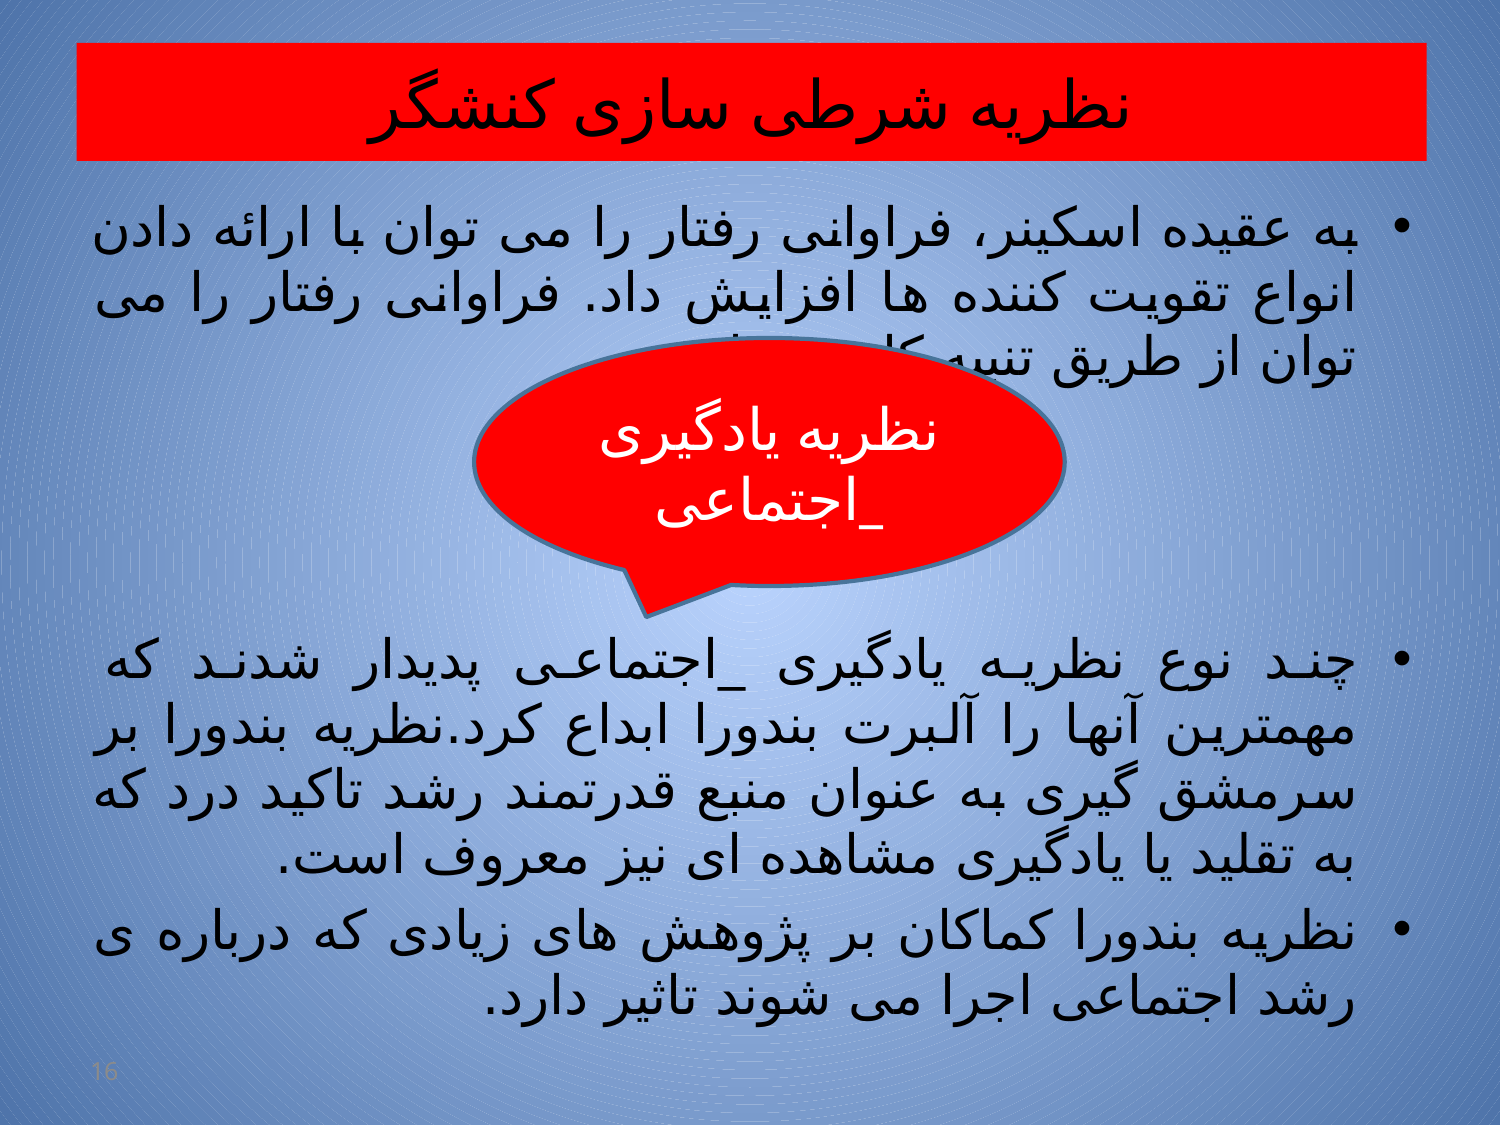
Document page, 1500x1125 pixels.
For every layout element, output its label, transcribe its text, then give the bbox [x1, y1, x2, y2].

slide_number 16 [75, 1042, 425, 1103]
list به عقیده اسکینر، فراوانی رفتار را می توان با ارائه دادن انواع تقویت کننده ها افزایش داد. فراوانی رفتار را می توان از طریق تنبیه کاهش داد. چند نوع نظریه یادگیری _اجتماعی پدیدار شدند که مهمترین آنها را آلبرت بندورا ابداع کرد.نظریه بندورا بر سرمشق گیری به عنوان منبع قدرتمند رشد تاکید درد که به تقلید یا یادگیری مشاهده ای نیز معروف است. نظریه بندورا کماکان بر پژوهش های زیادی که درباره ی رشد اجتماعی اجرا می شوند تاثیر دارد. [75, 184, 1425, 1047]
text_box نظریه یادگیری _اجتماعی [471, 335, 1067, 620]
title نظریه شرطی سازی کنشگر [76, 42, 1427, 161]
